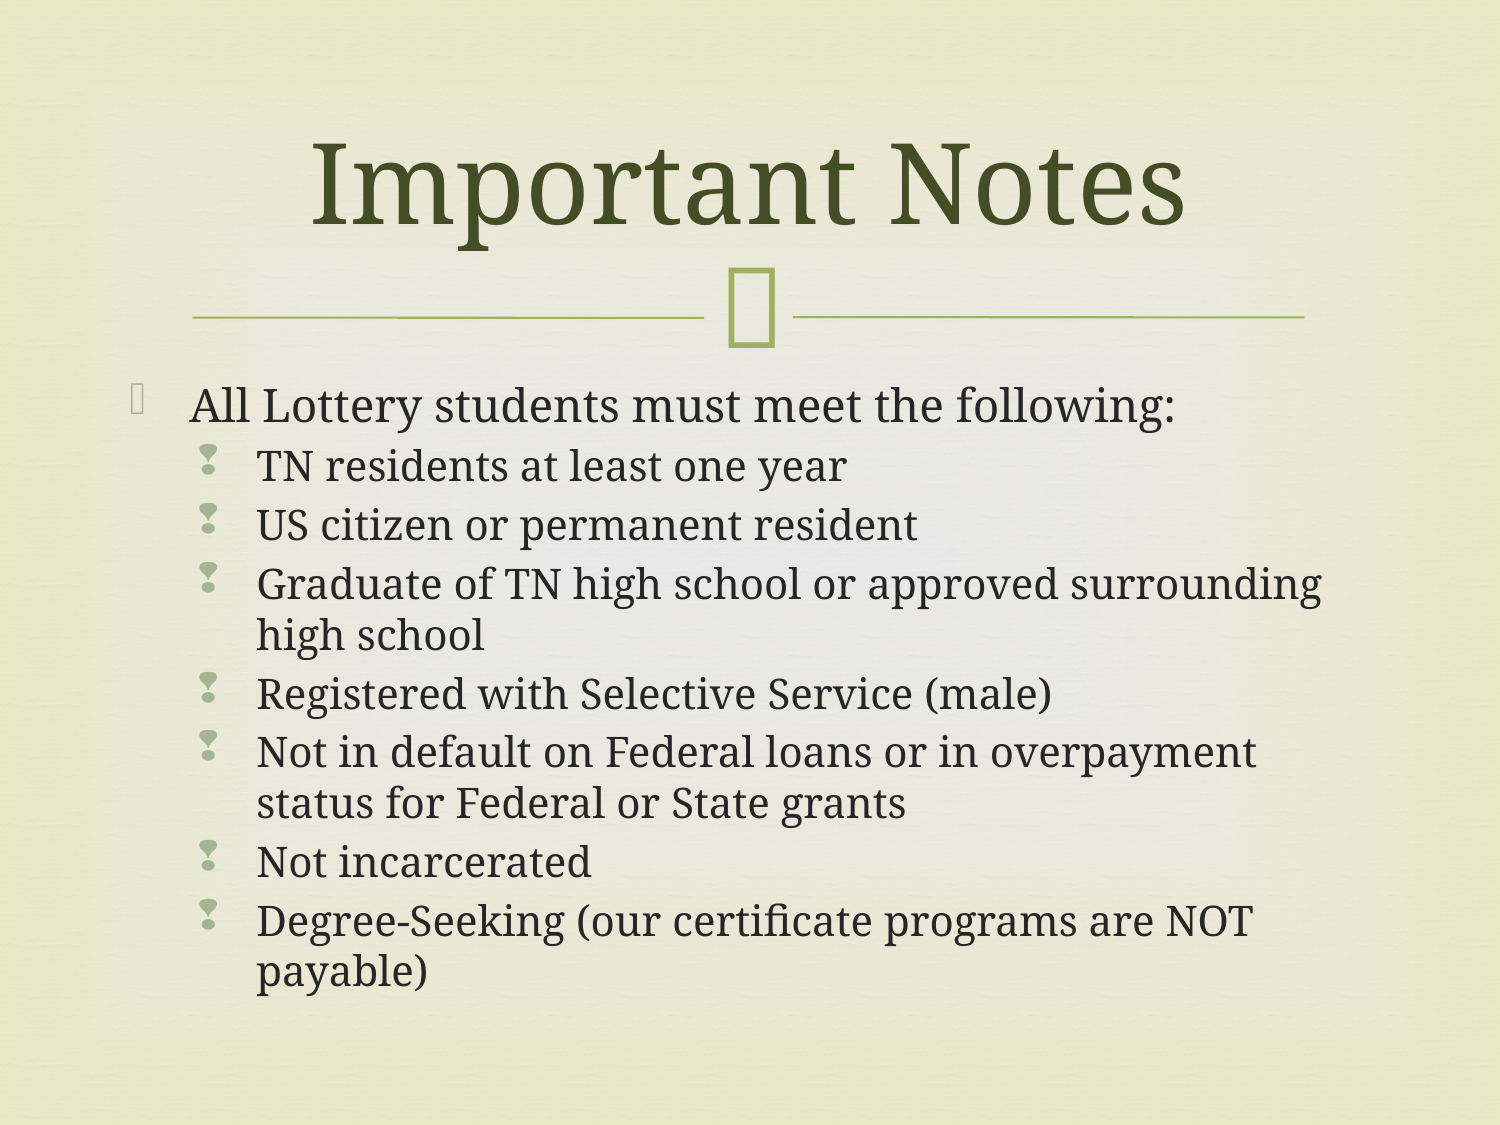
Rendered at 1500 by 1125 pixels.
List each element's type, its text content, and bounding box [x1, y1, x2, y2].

title Important Notes [112, 93, 1386, 267]
list All Lottery students must meet the following: TN residents at least one year US citizen or permanent resident Graduate of TN high school or approved surrounding high school Registered with Selective Service (male) Not in default on Federal loans or in overpayment status for Federal or State grants Not incarcerated Degree-Seeking (our certificate programs are NOT payable) [114, 368, 1386, 1005]
